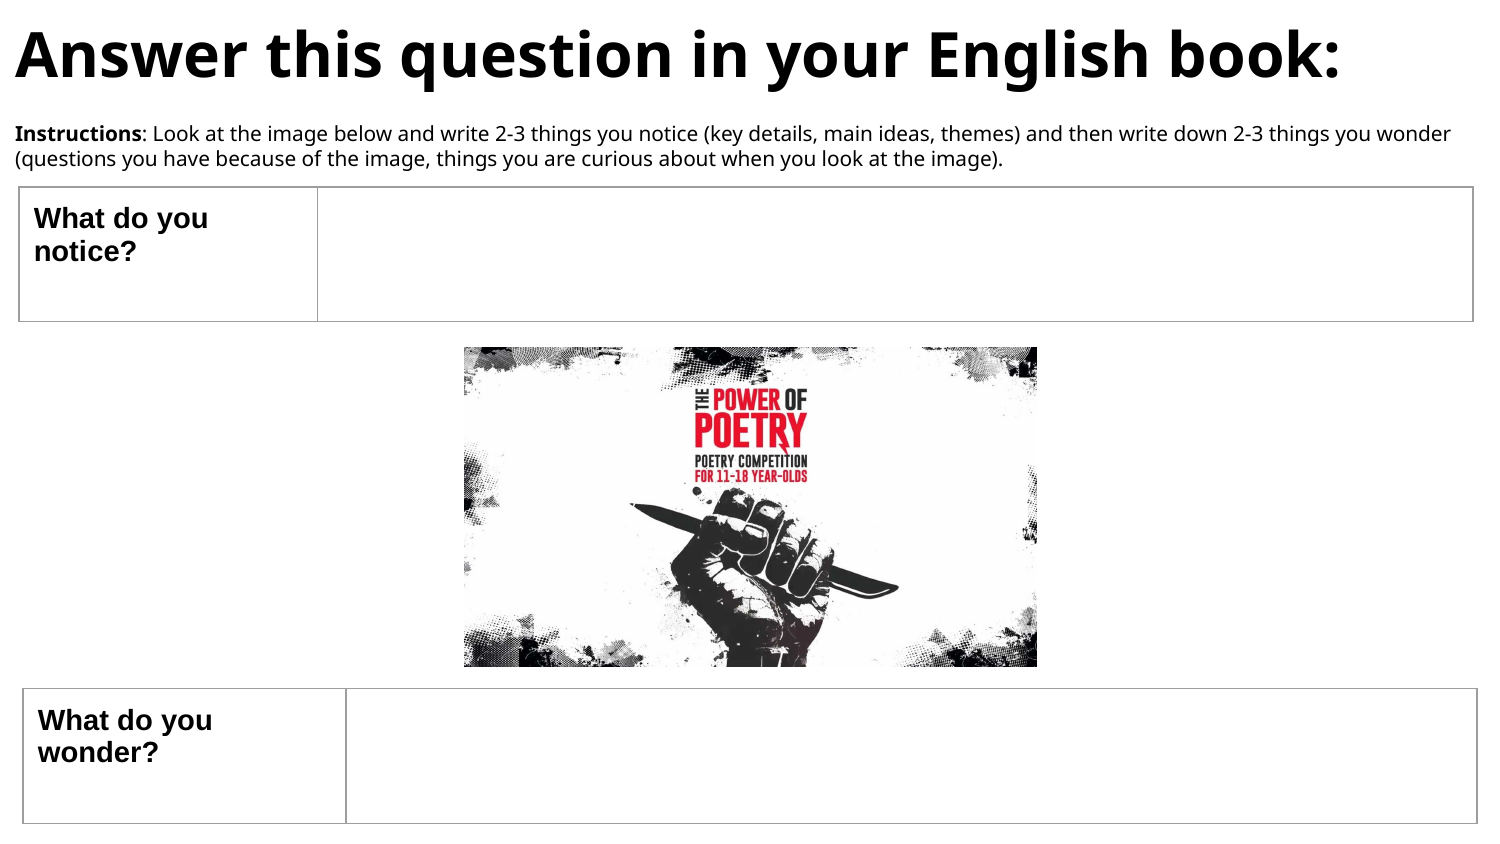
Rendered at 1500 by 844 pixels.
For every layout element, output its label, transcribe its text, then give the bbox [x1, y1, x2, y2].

text_box Instructions: Look at the image below and write 2-3 things you notice (key details, main ideas, themes) and then write down 2-3 things you wonder (questions you have because of the image, things you are curious about when you look at the image). [0, 106, 1500, 186]
table_header What do you wonder? [24, 689, 345, 823]
picture [464, 347, 1038, 667]
table_header [318, 188, 1472, 321]
table_header [347, 689, 1476, 823]
text_box Answer this question in your English book: [0, 0, 1500, 105]
table_header What do you notice? [20, 188, 317, 321]
